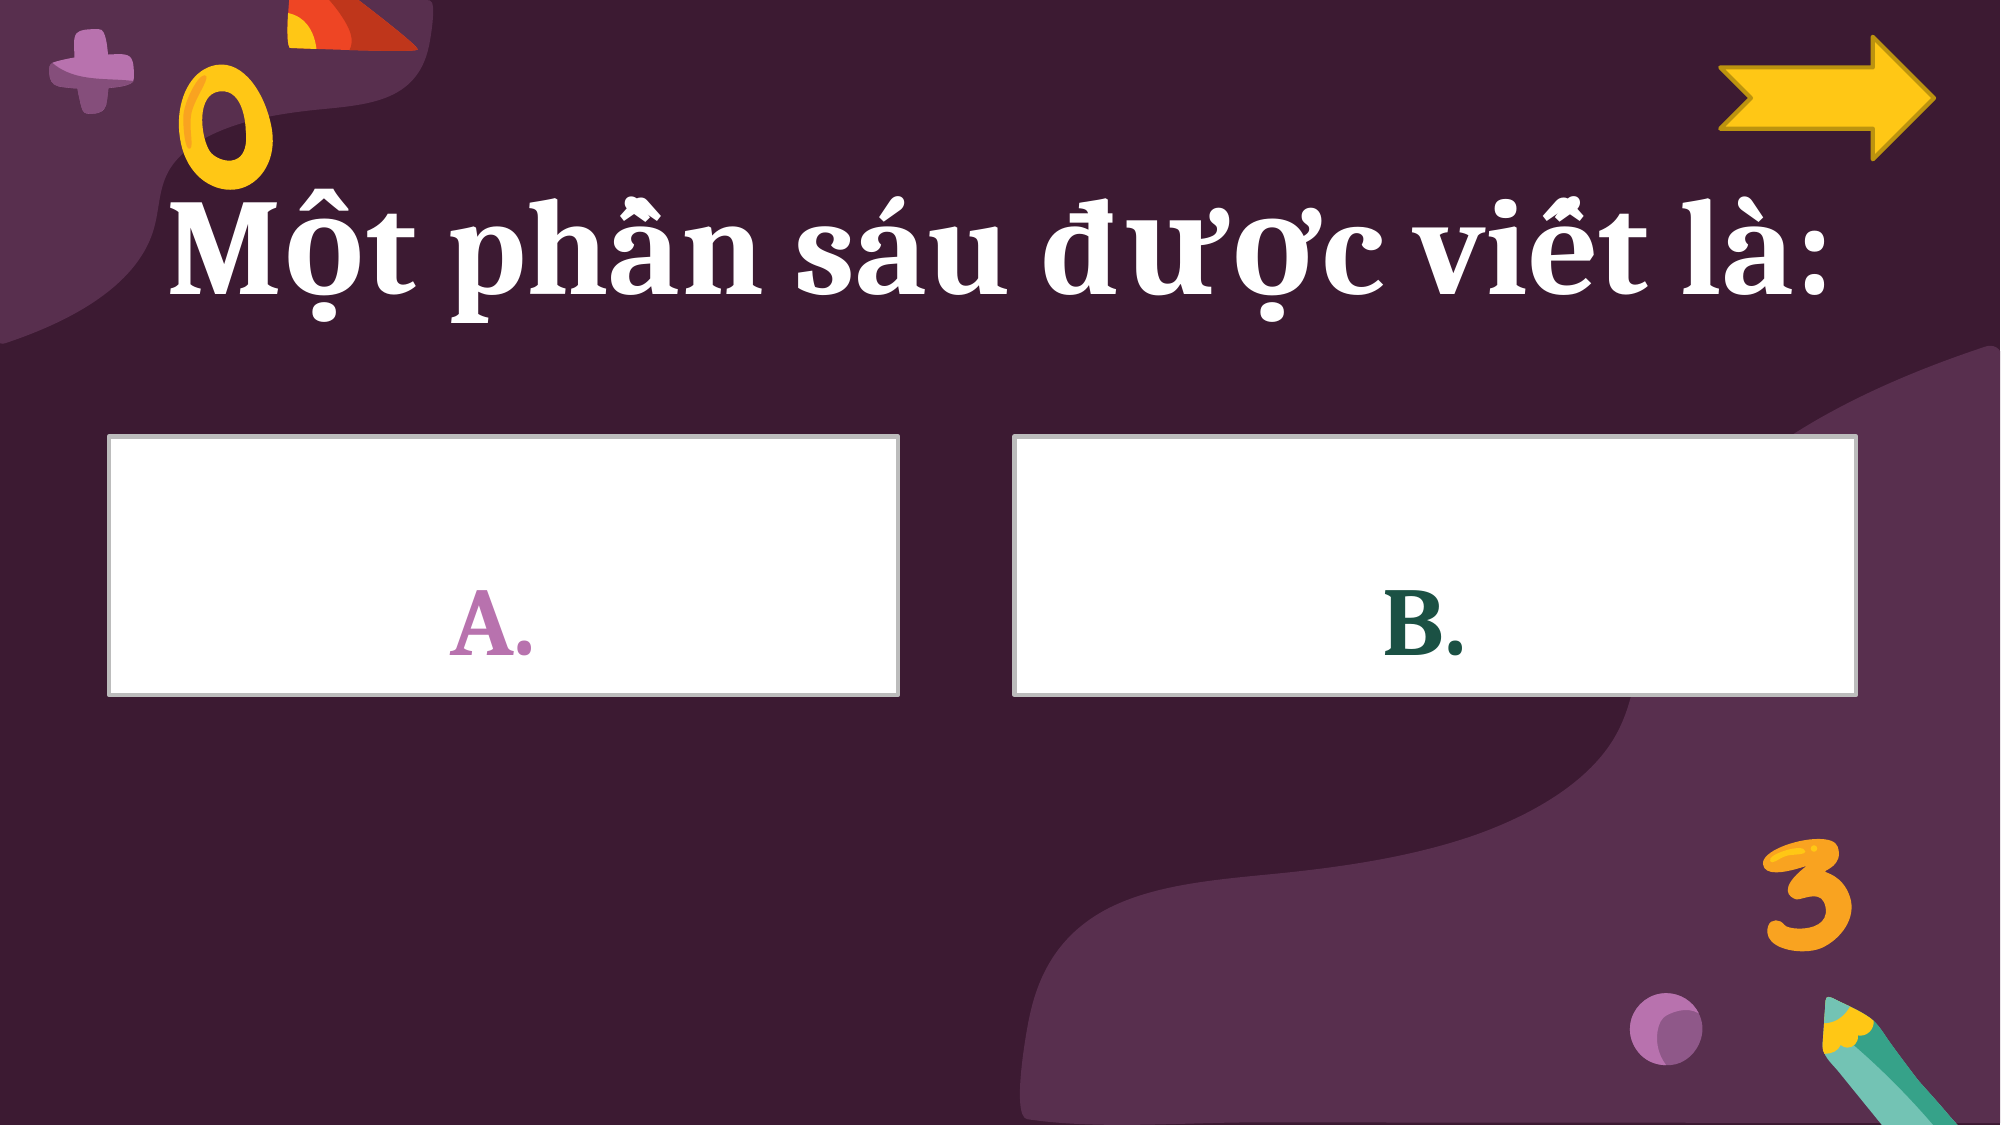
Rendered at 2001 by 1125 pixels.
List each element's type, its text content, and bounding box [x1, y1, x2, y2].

text_box [1718, 34, 1937, 162]
text_box Một phần sáu được viết là: [151, 150, 1877, 330]
